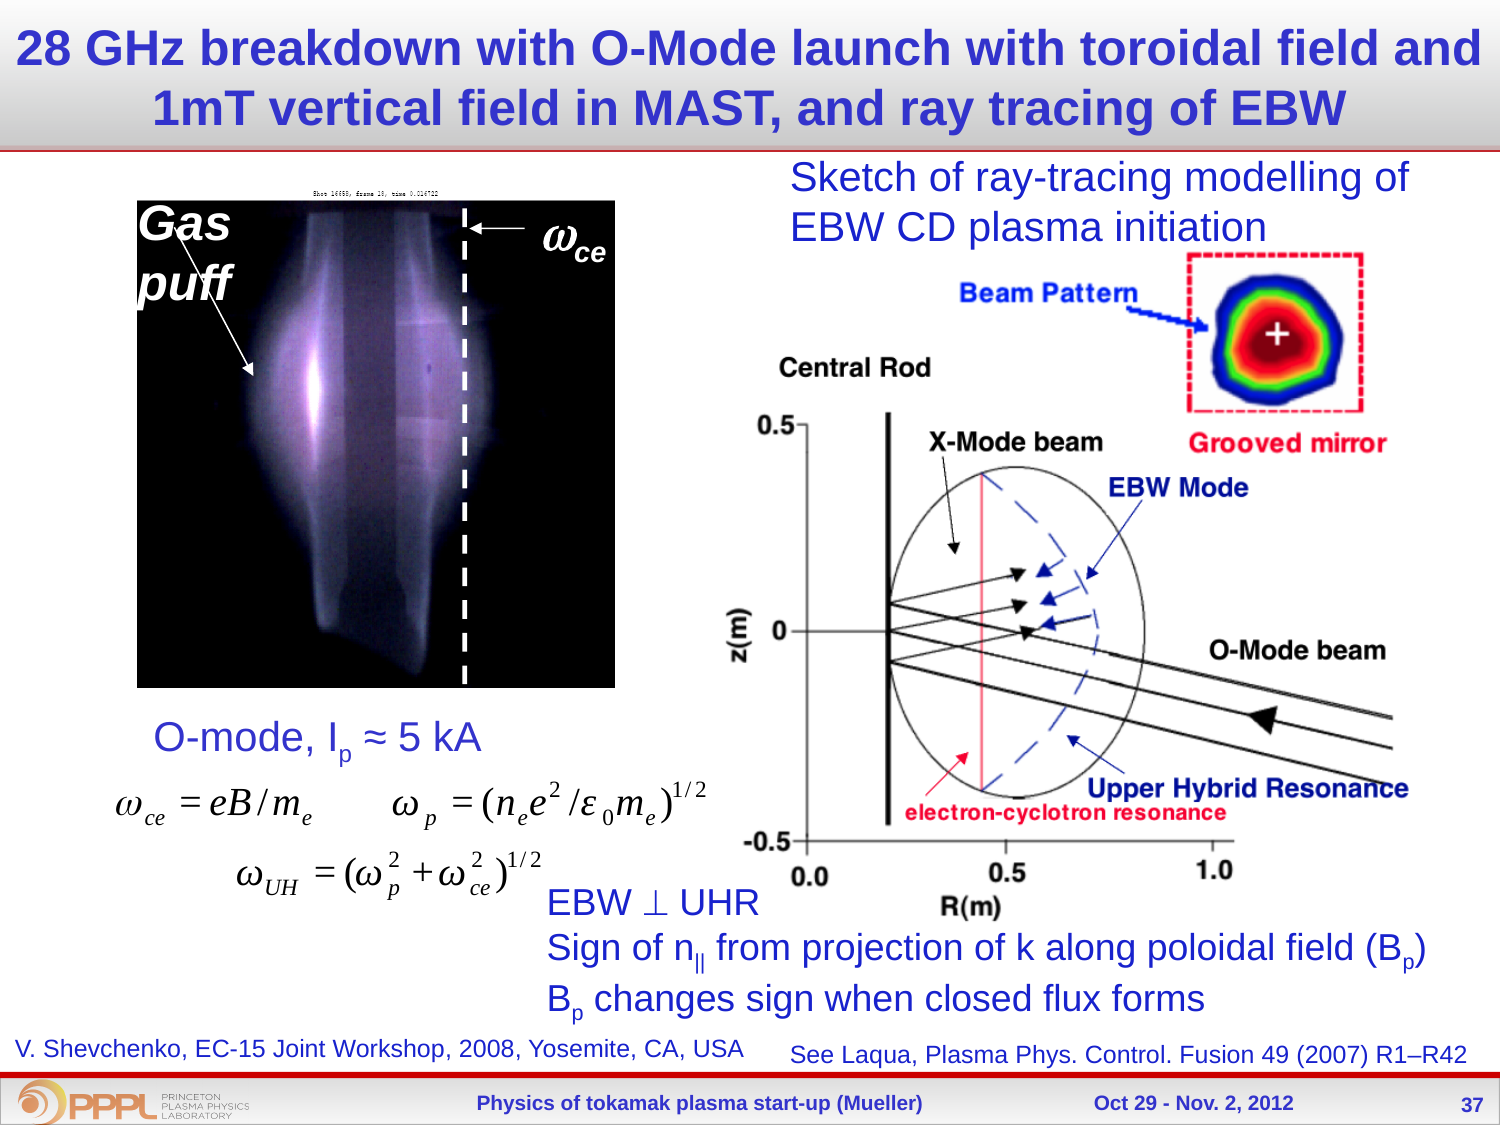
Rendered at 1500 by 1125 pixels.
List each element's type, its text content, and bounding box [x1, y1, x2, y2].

slide_number 37 [1374, 1091, 1500, 1117]
text_box EBW ^ UHR Sign of n|| from projection of k along poloidal field (Bp) Bp changes sign when closed flux forms [531, 913, 1482, 1033]
text_box O-mode, Ip ≈ 5 kA [138, 707, 589, 773]
picture [714, 199, 1500, 969]
text_box V. Shevchenko, EC-15 Joint Workshop, 2008, Yosemite, CA, USA [0, 1025, 774, 1070]
title 28 GHz breakdown with O-Mode launch with toroidal field and 1mT vertical field in MAST, and ray tracing of EBW [0, 0, 1500, 151]
text_box See Laqua, Plasma Phys. Control. Fusion 49 (2007) R1–R42 [774, 1031, 1500, 1076]
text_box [122, 157, 640, 699]
text_box Sketch of ray-tracing modelling of EBW CD plasma initiation [774, 142, 1500, 199]
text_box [109, 774, 712, 905]
